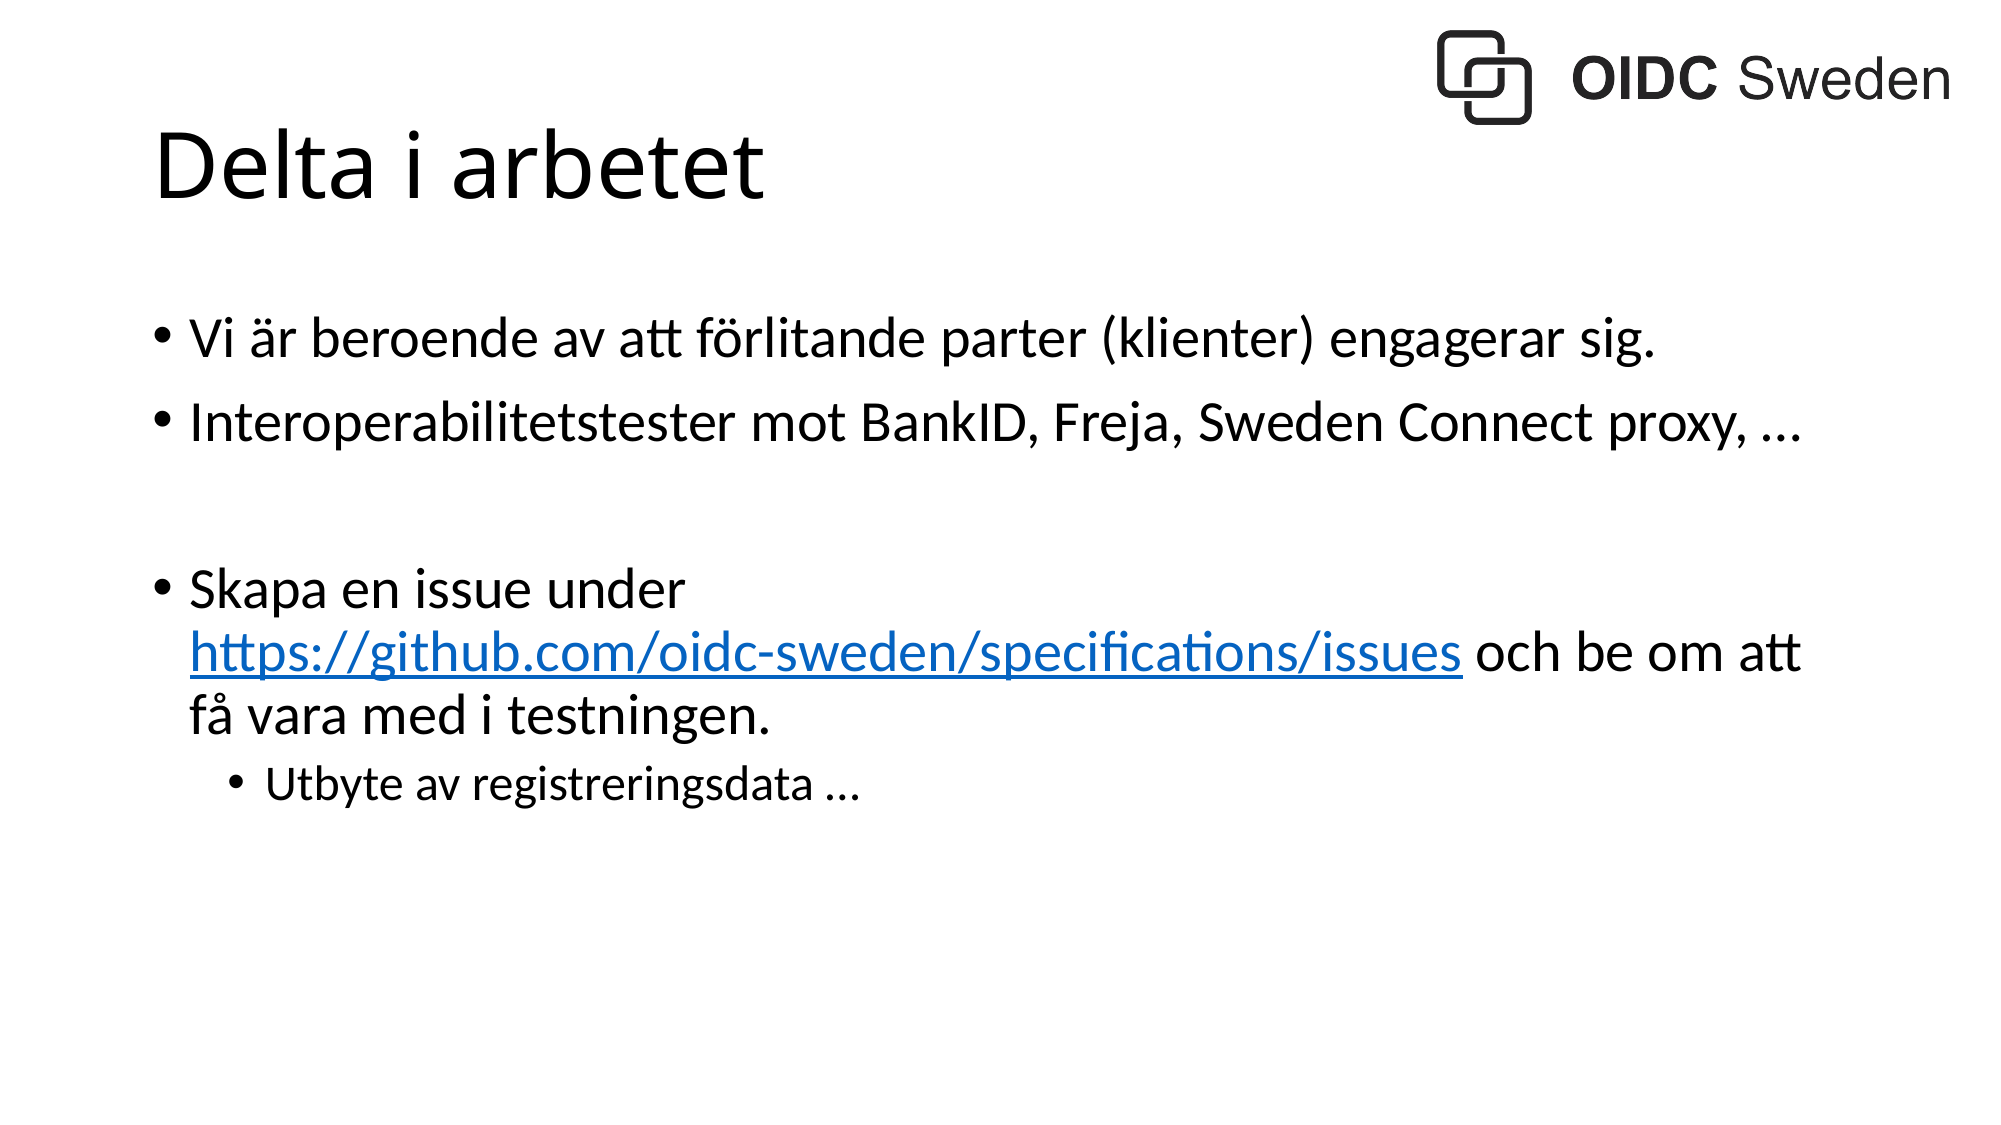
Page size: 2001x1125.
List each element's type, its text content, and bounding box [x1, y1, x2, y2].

picture [1437, 30, 1949, 125]
list Vi är beroende av att förlitande parter (klienter) engagerar sig. Interoperabilitetstester mot BankID, Freja, Sweden Connect proxy, … Skapa en issue under https://github.com/oidc-sweden/specifications/issues och be om att få vara med i testningen. Utbyte av registreringsdata … [137, 299, 1863, 1014]
title Delta i arbetet [137, 59, 1863, 278]
